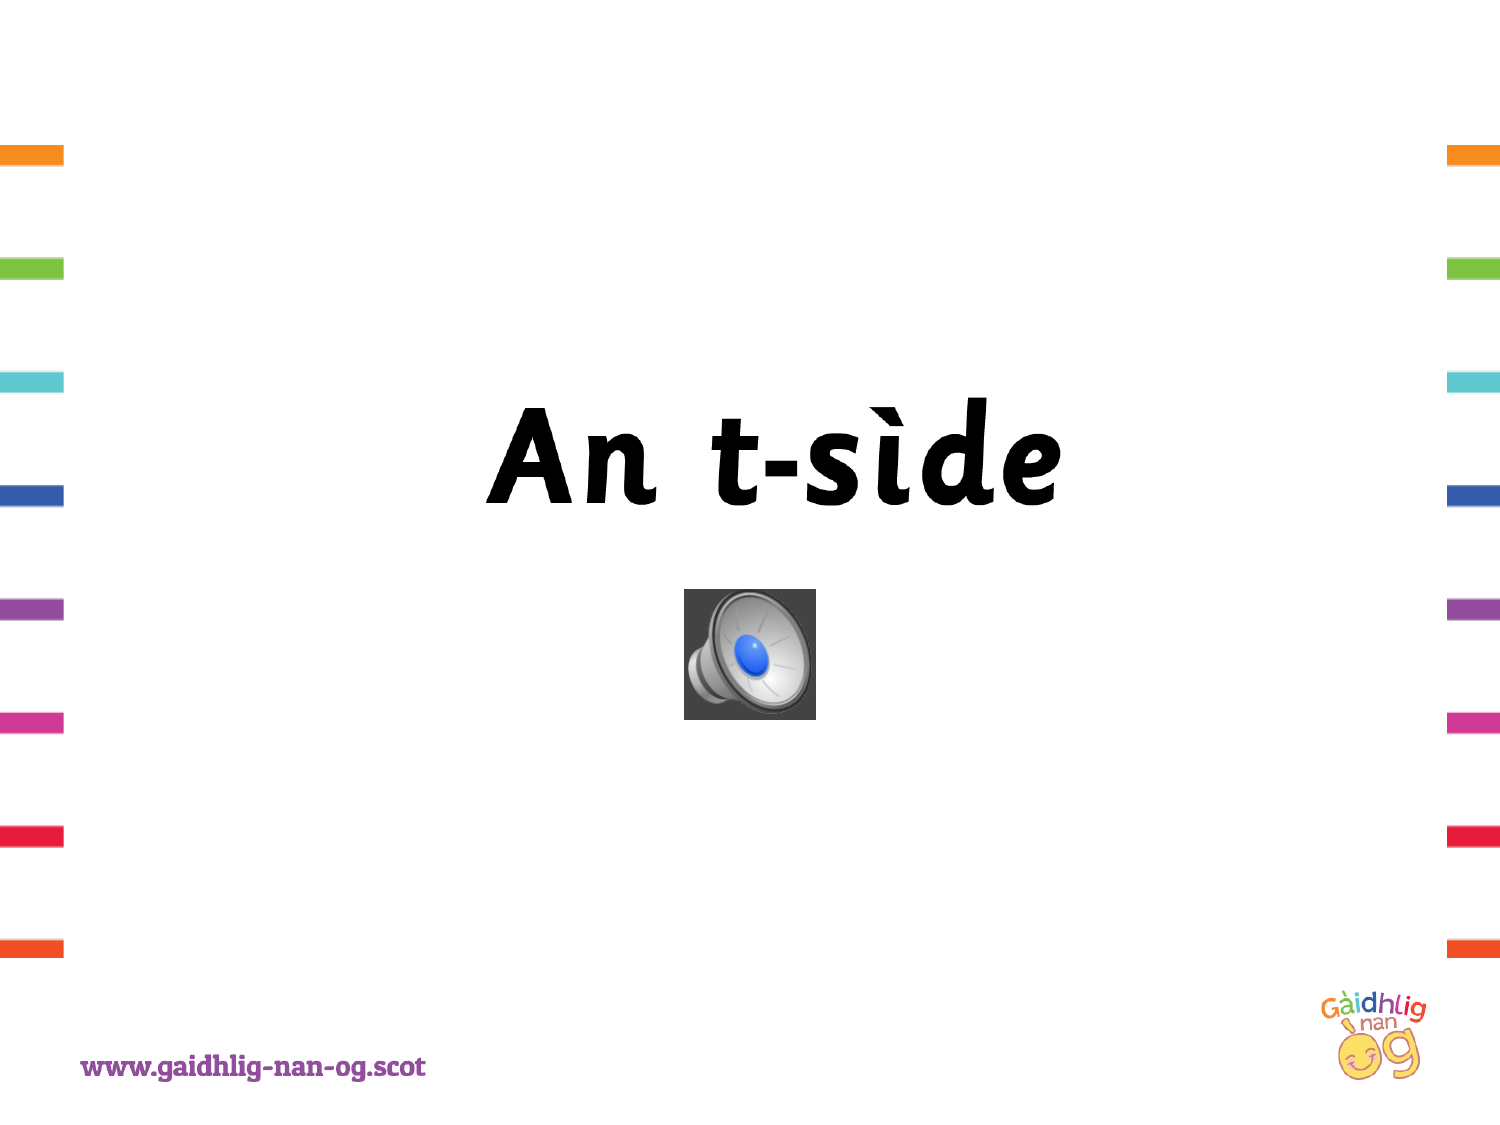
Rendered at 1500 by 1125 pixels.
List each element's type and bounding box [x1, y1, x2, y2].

picture [0, 129, 1500, 722]
picture [63, 979, 1437, 1093]
